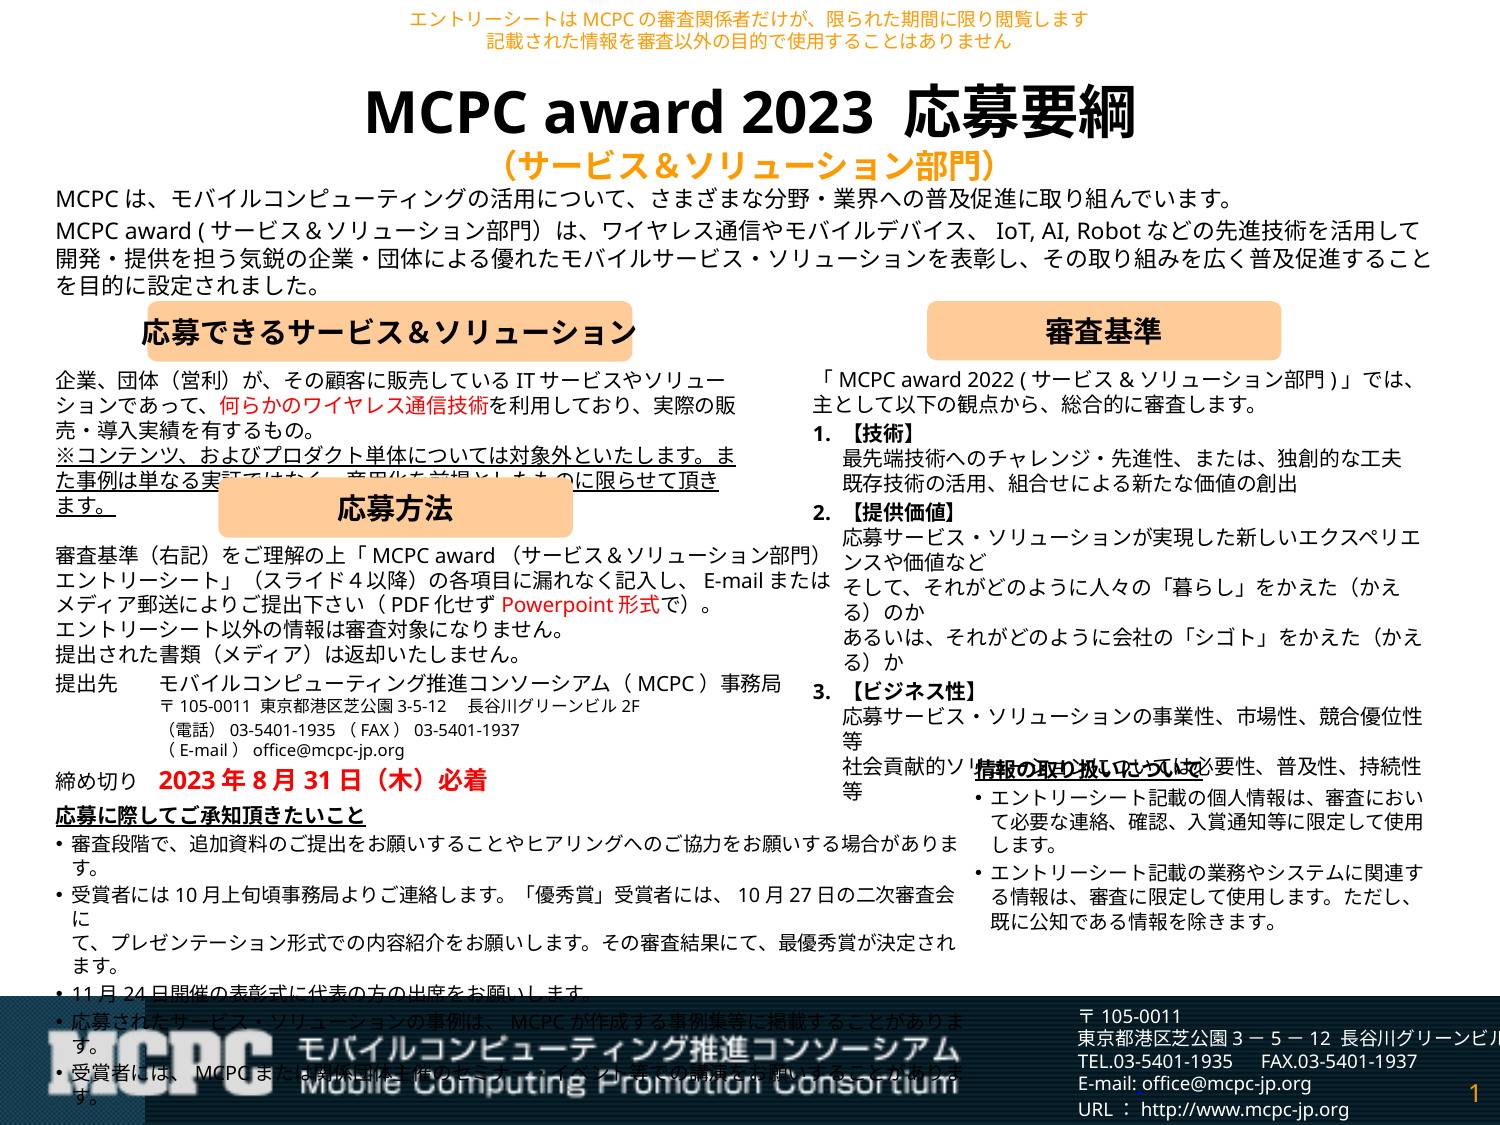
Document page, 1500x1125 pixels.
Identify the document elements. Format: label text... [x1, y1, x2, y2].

text_box 審査基準（右記）をご理解の上「MCPC award（サービス＆ソリューション部門） エントリーシート」（スライド４以降）の各項目に漏れなく記入し、E-mailまたは メディア郵送によりご提出下さい（PDF化せずPowerpoint形式で）。 エントリーシート以外の情報は審査対象になりません。 提出された書類（メディア）は返却いたしません。 提出先 モバイルコンピューティング推進コンソーシアム（MCPC）事務局 〒105-0011 東京都港区芝公園3-5-12 長谷川グリーンビル2F （電話）03-5401-1935（FAX）03-5401-1937 （E-mail）office@mcpc-jp.org 締め切り 2023年8月31日（木）必着 [41, 535, 727, 795]
text_box 審査基準 [926, 301, 1282, 358]
title MCPC award 2023 応募要綱 （サービス＆ソリューション部門） [41, 71, 1459, 177]
text_box 企業、団体（営利）が、その顧客に販売しているITサービスやソリューションであって、何らかのワイヤレス通信技術を利用しており、実際の販売・導入実績を有するもの。 ※コンテンツ、およびプロダクト単体については対象外といたします。また事例は単なる実証ではなく、商用化を前提としたものに限らせて頂きます。 [41, 360, 752, 478]
text_box 応募方法 [218, 477, 573, 535]
list MCPCは、モバイルコンピューティングの活用について、さまざまな分野・業界への普及促進に取り組んでいます。 MCPC award (サービス＆ソリューション部門）は、ワイヤレス通信やモバイルデバイス、IoT, AI, Robotなどの先進技術を活用して開発・提供を担う気鋭の企業・団体による優れたモバイルサービス・ソリューションを表彰し、その取り組みを広く普及促進することを目的に設定されました。 [40, 177, 1459, 978]
text_box 情報の取り扱いについて エントリーシート記載の個人情報は、審査において必要な連絡、確認、入賞通知等に限定して使用します。 エントリーシート記載の業務やシステムに関連する情報は、審査に限定して使用します。ただし、既に公知である情報を除きます。 [960, 749, 1457, 937]
text_box 「MCPC award 2022 (サービス&ソリューション部門)」では、主として以下の観点から、総合的に審査します。 【技術】 最先端技術へのチャレンジ・先進性、または、独創的な工夫 既存技術の活用、組合せによる新たな価値の創出 【提供価値】 応募サービス・ソリューションが実現した新しいエクスペリエンスや価値など そして、それがどのように人々の「暮らし」をかえた（かえる）のか あるいは、それがどのように会社の「シゴト」をかえた（かえる）か 【ビジネス性】 応募サービス・ソリューションの事業性、市場性、競合優位性等 社会貢献的ソリューションについては必要性、普及性、持続性等 [798, 358, 1448, 696]
text_box 応募できるサービス＆ソリューション [147, 301, 633, 362]
picture [0, 996, 1500, 1125]
text_box 応募に際してご承知頂きたいこと 審査段階で、追加資料のご提出をお願いすることやヒアリングへのご協力をお願いする場合があります。 受賞者には10月上旬頃事務局よりご連絡します。「優秀賞」受賞者には、10月27日の二次審査会に て、プレゼンテーション形式での内容紹介をお願いします。その審査結果にて、最優秀賞が決定されます。 11月24日開催の表彰式に代表の方の出席をお願いします。 応募されたサービス・ソリューションの事例は、MCPCが作成する事例集等に掲載することがあります。 受賞者には、MCPCまたは関係団体主催のセミナー・イベント等での講演をお願いすることがあります。 [41, 795, 987, 1032]
